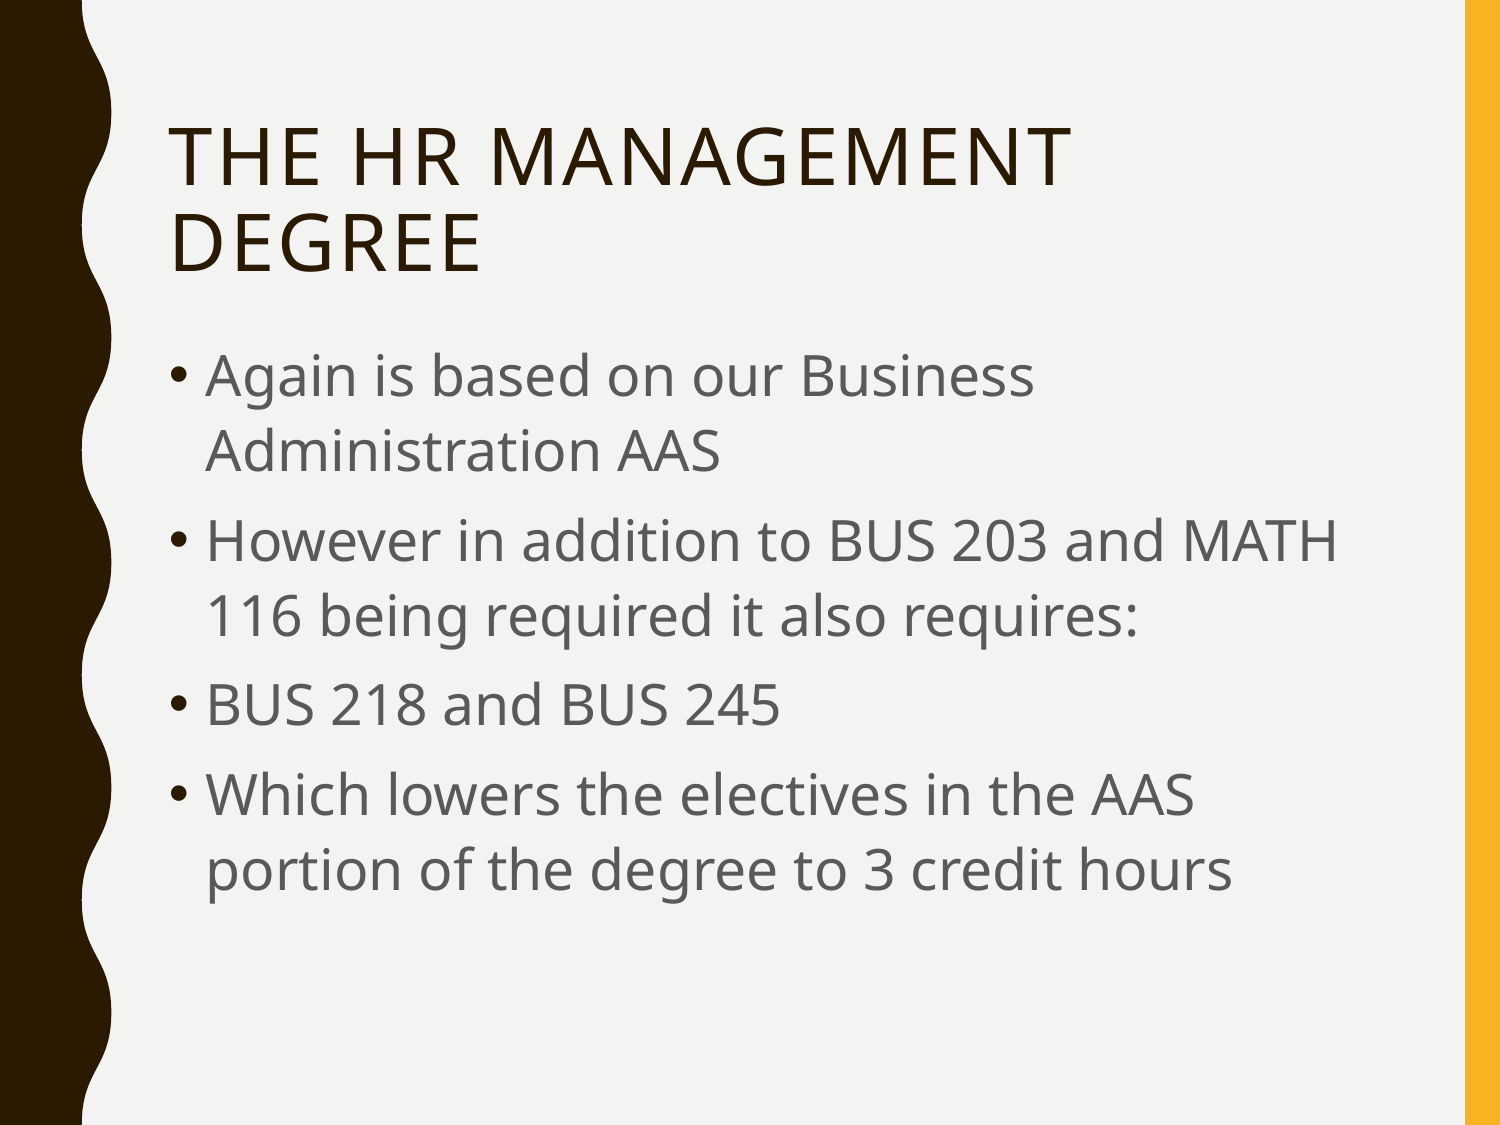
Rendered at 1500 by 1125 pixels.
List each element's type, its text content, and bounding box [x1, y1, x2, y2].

title The HR Management Degree [154, 108, 1407, 296]
list Again is based on our Business Administration AAS However in addition to BUS 203 and MATH 116 being required it also requires: BUS 218 and BUS 245 Which lowers the electives in the AAS portion of the degree to 3 credit hours [154, 324, 1407, 915]
